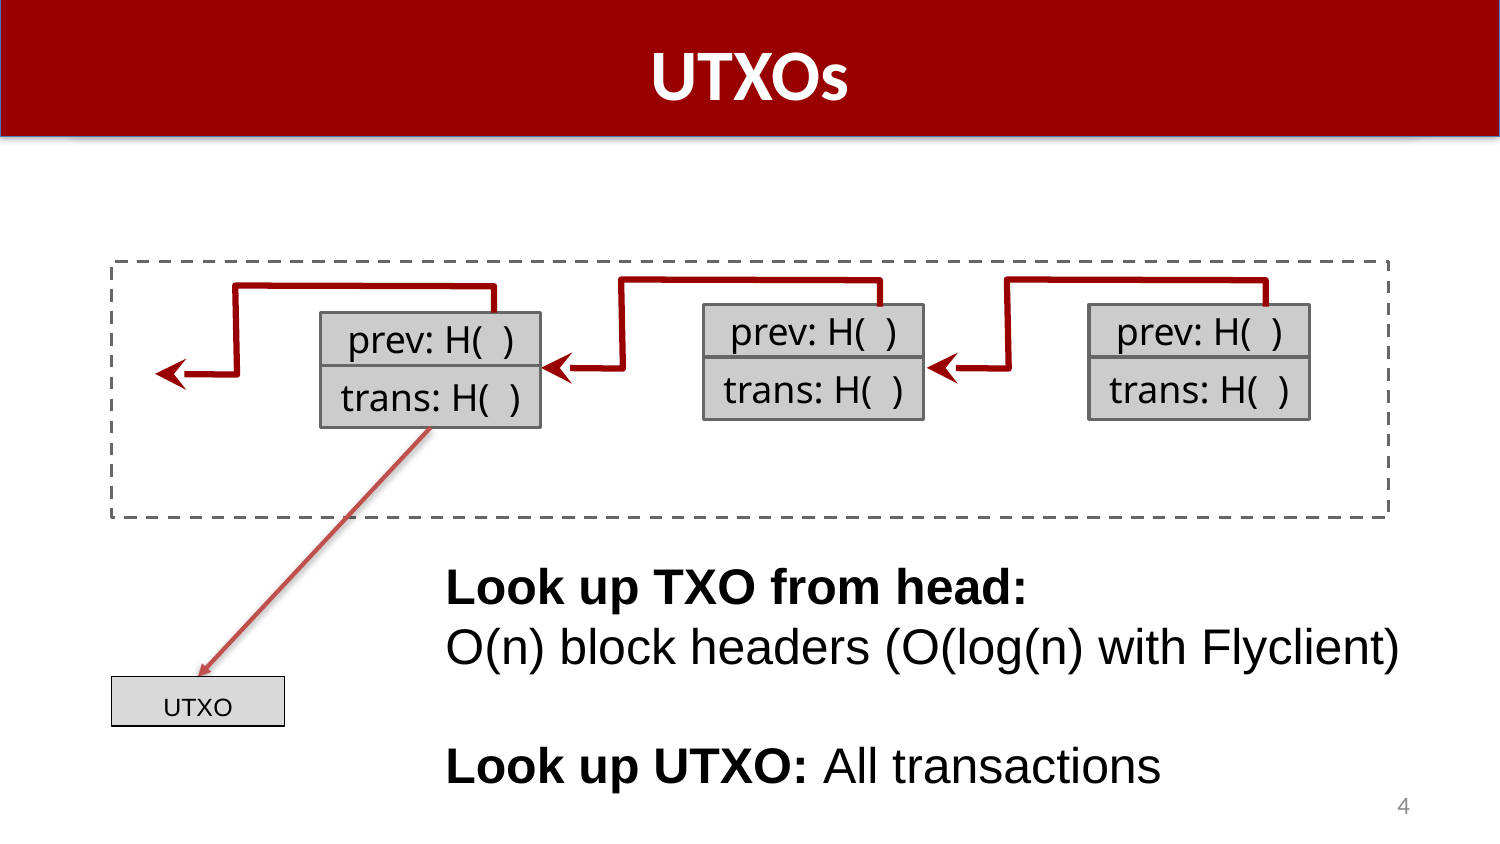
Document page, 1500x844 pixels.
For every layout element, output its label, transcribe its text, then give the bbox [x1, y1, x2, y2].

text_box Look up TXO from head: O(n) block headers (O(log(n) with Flyclient) [430, 547, 1445, 743]
text_box Look up UTXO: All transactions [430, 726, 1369, 844]
title UTXOs [75, 20, 1425, 123]
text_box UTXO [111, 676, 285, 727]
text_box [197, 427, 431, 677]
slide_number 4 [1369, 782, 1425, 827]
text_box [702, 303, 924, 420]
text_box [320, 312, 542, 428]
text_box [1088, 303, 1310, 420]
text_box [111, 261, 1389, 518]
